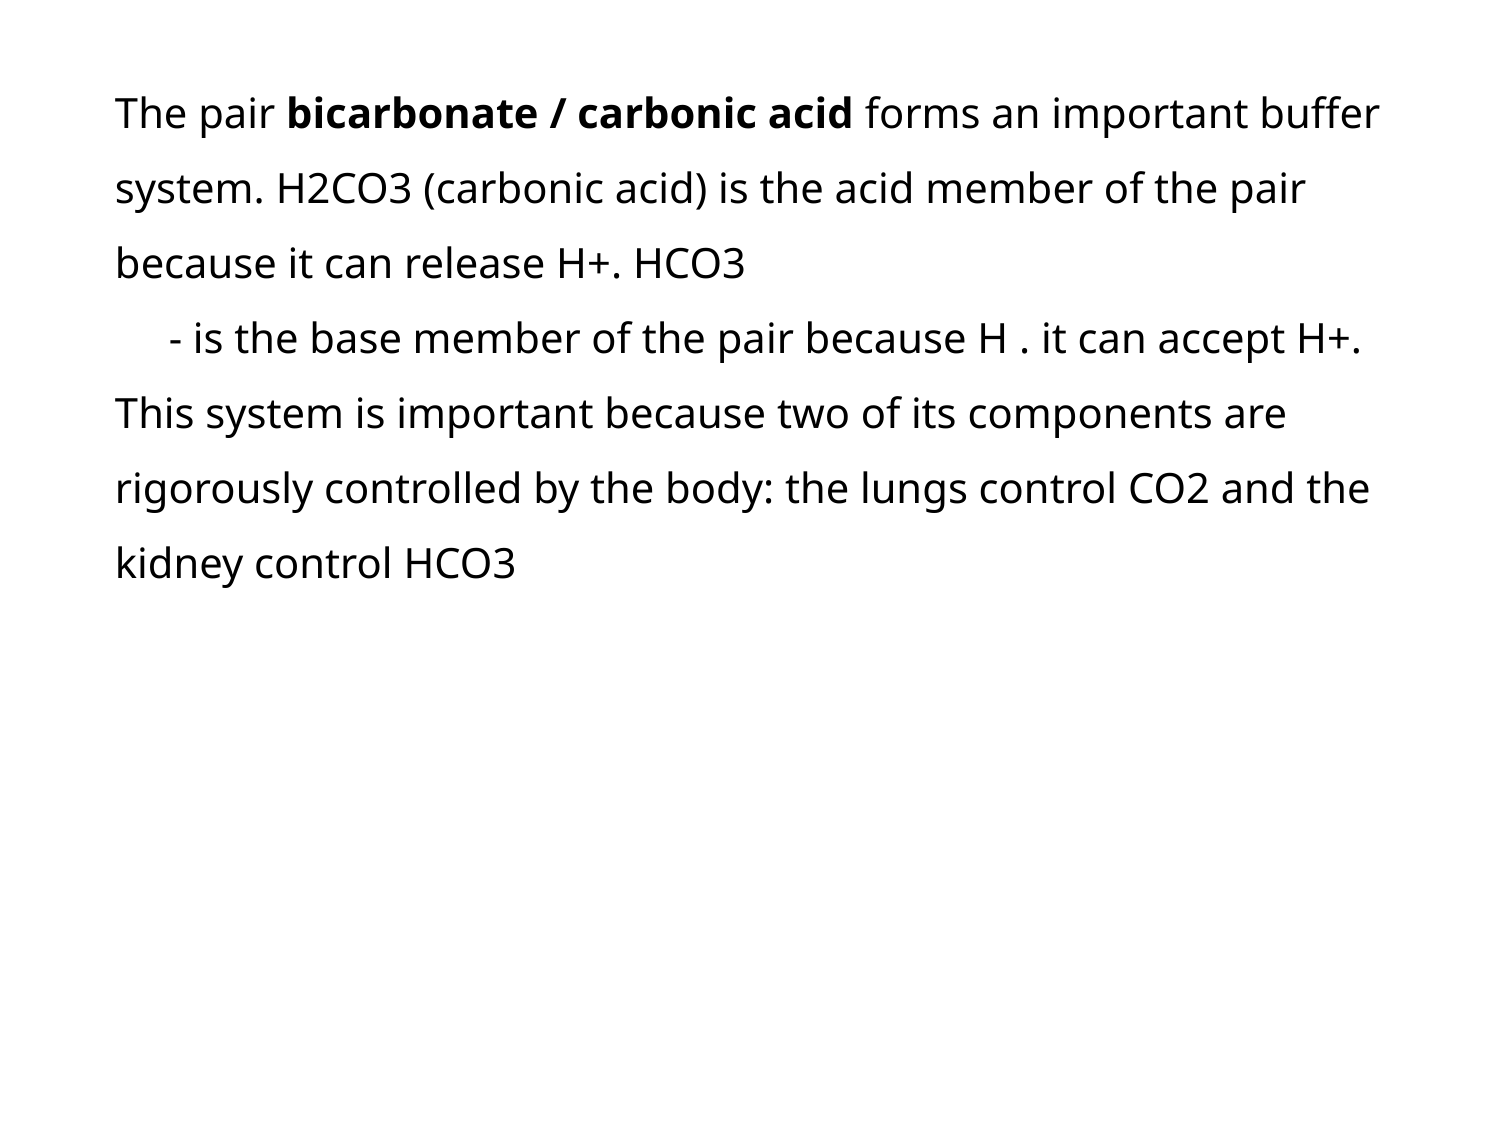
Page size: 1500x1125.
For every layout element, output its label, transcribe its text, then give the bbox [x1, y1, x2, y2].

text_box The pair bicarbonate / carbonic acid forms an important buffer system. H2CO3 (carbonic acid) is the acid member of the pair because it can release H+. HCO3 - is the base member of the pair because H . it can accept H+. This system is important because two of its components are rigorously controlled by the body: the lungs control CO2 and the kidney control HCO3 [100, 54, 1412, 595]
